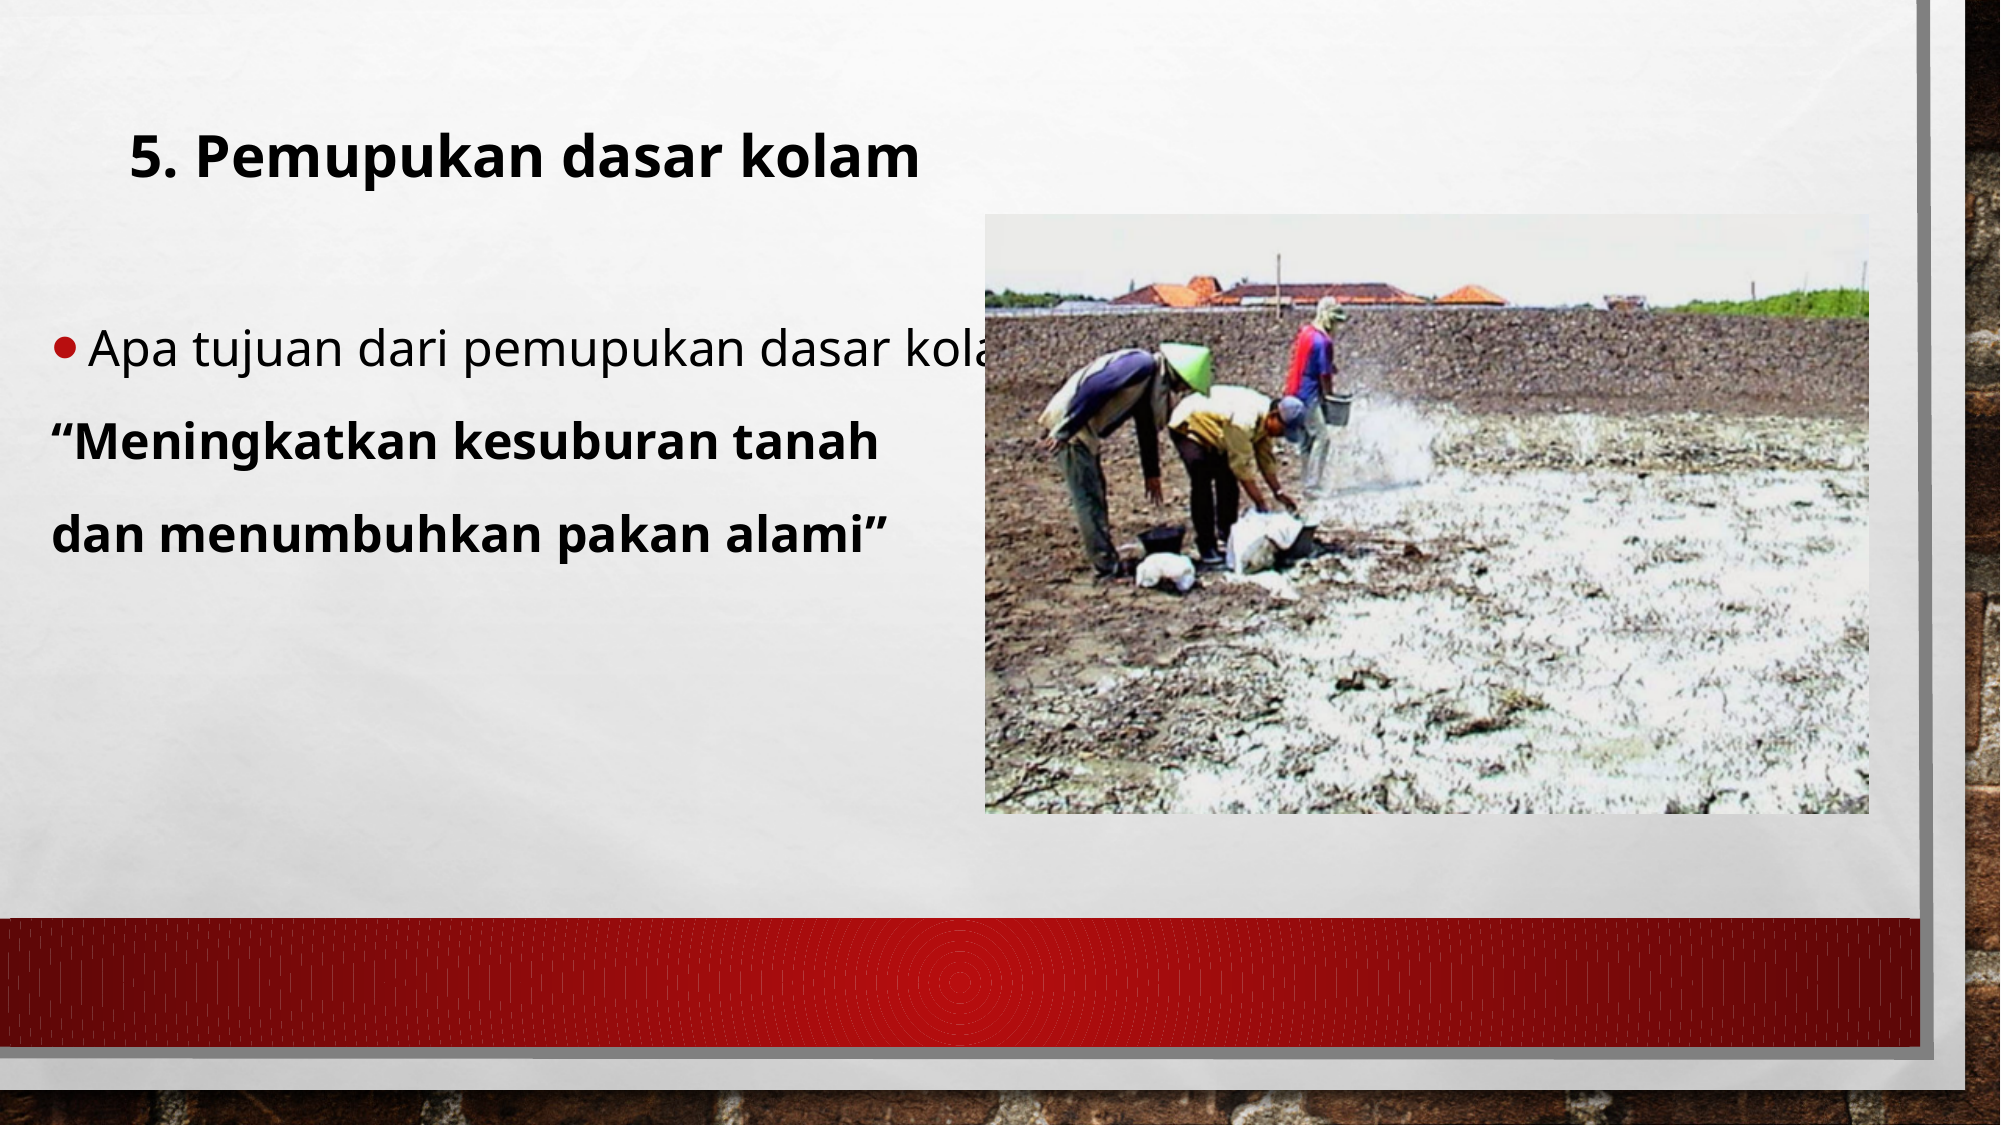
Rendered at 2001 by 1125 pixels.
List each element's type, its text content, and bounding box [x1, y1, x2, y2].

list Apa tujuan dari pemupukan dasar kolam? “Meningkatkan kesuburan tanah dan menumbuhkan pakan alami” [36, 194, 985, 672]
title 5. Pemupukan dasar kolam [99, 52, 1805, 242]
picture [985, 214, 1869, 814]
picture [0, 0, 2000, 1125]
